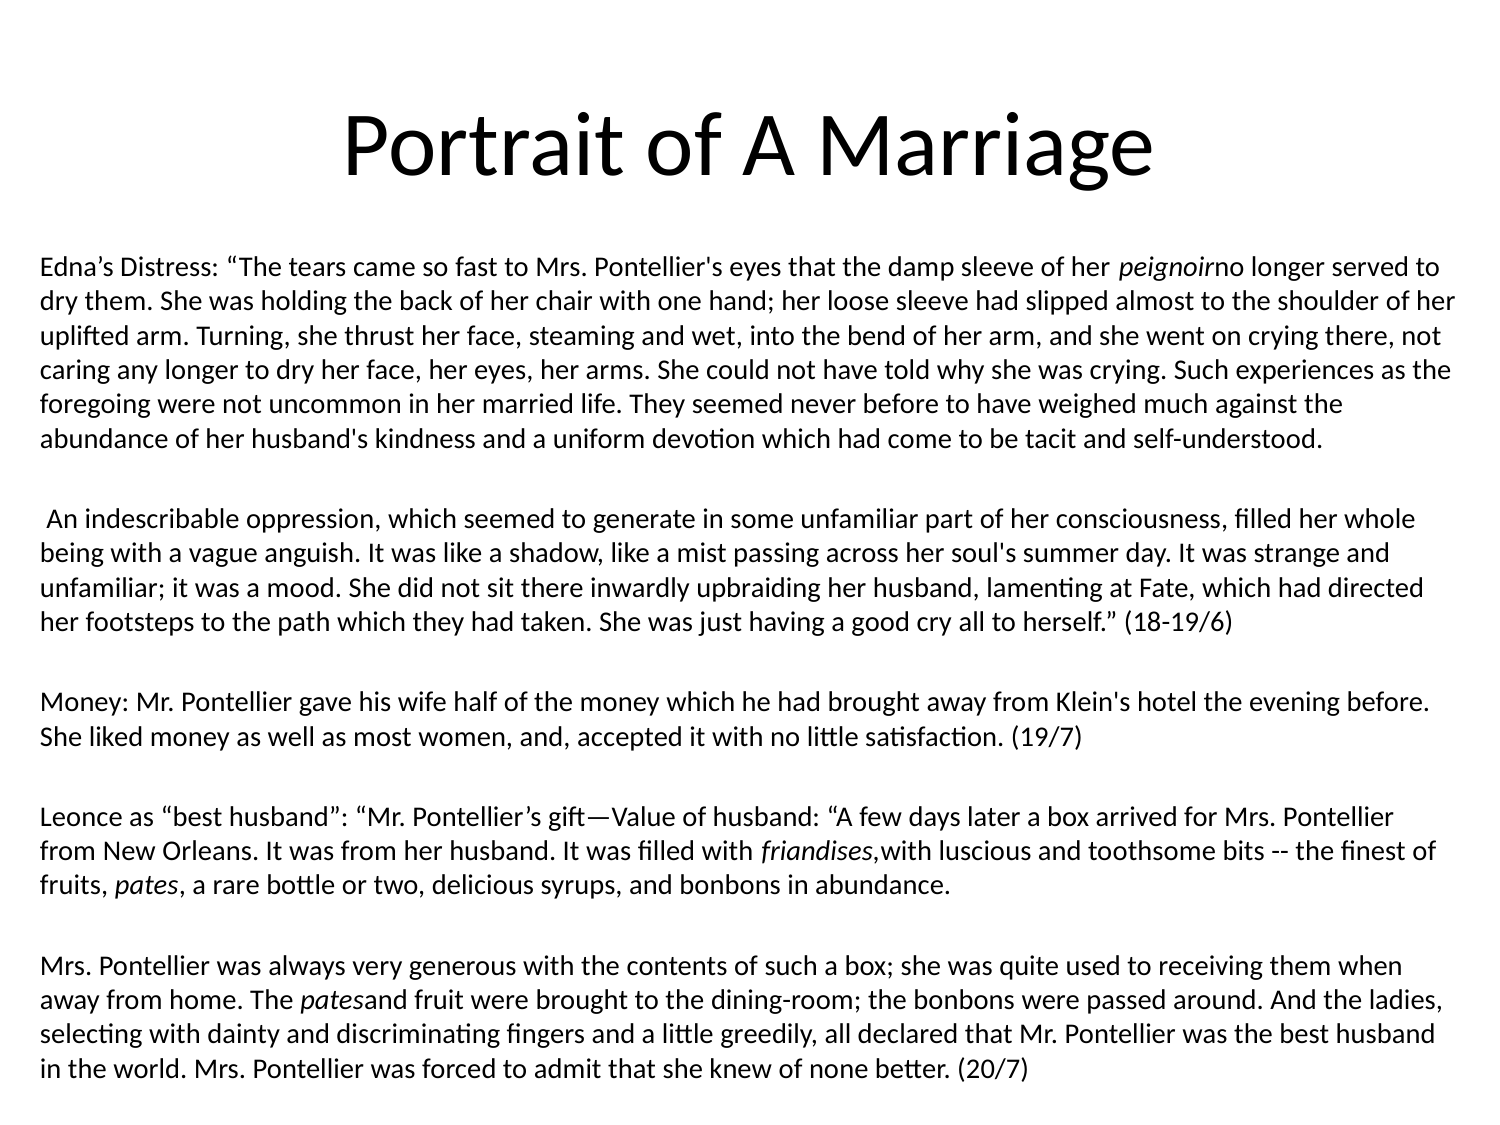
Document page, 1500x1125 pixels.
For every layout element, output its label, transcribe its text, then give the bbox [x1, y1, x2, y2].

list Edna’s Distress: “The tears came so fast to Mrs. Pontellier's eyes that the damp sleeve of her peignoirno longer served to dry them. She was holding the back of her chair with one hand; her loose sleeve had slipped almost to the shoulder of her uplifted arm. Turning, she thrust her face, steaming and wet, into the bend of her arm, and she went on crying there, not caring any longer to dry her face, her eyes, her arms. She could not have told why she was crying. Such experiences as the foregoing were not uncommon in her married life. They seemed never before to have weighed much against the abundance of her husband's kindness and a uniform devotion which had come to be tacit and self-understood. An indescribable oppression, which seemed to generate in some unfamiliar part of her consciousness, filled her whole being with a vague anguish. It was like a shadow, like a mist passing across her soul's summer day. It was strange and unfamiliar; it was a mood. She did not sit there inwardly upbraiding her husband, lamenting at Fate, which had directed her footsteps to the path which they had taken. She was just having a good cry all to herself.” (18-19/6) Money: Mr. Pontellier gave his wife half of the money which he had brought away from Klein's hotel the evening before. She liked money as well as most women, and, accepted it with no little satisfaction. (19/7) Leonce as “best husband”: “Mr. Pontellier’s gift—Value of husband: “A few days later a box arrived for Mrs. Pontellier from New Orleans. It was from her husband. It was filled with friandises,with luscious and toothsome bits -- the finest of fruits, pates, a rare bottle or two, delicious syrups, and bonbons in abundance. Mrs. Pontellier was always very generous with the contents of such a box; she was quite used to receiving them when away from home. The patesand fruit were brought to the dining-room; the bonbons were passed around. And the ladies, selecting with dainty and discriminating fingers and a little greedily, all declared that Mr. Pontellier was the best husband in the world. Mrs. Pontellier was forced to admit that she knew of none better. (20/7) [24, 200, 1475, 1113]
title Portrait of A Marriage [75, 45, 1425, 200]
